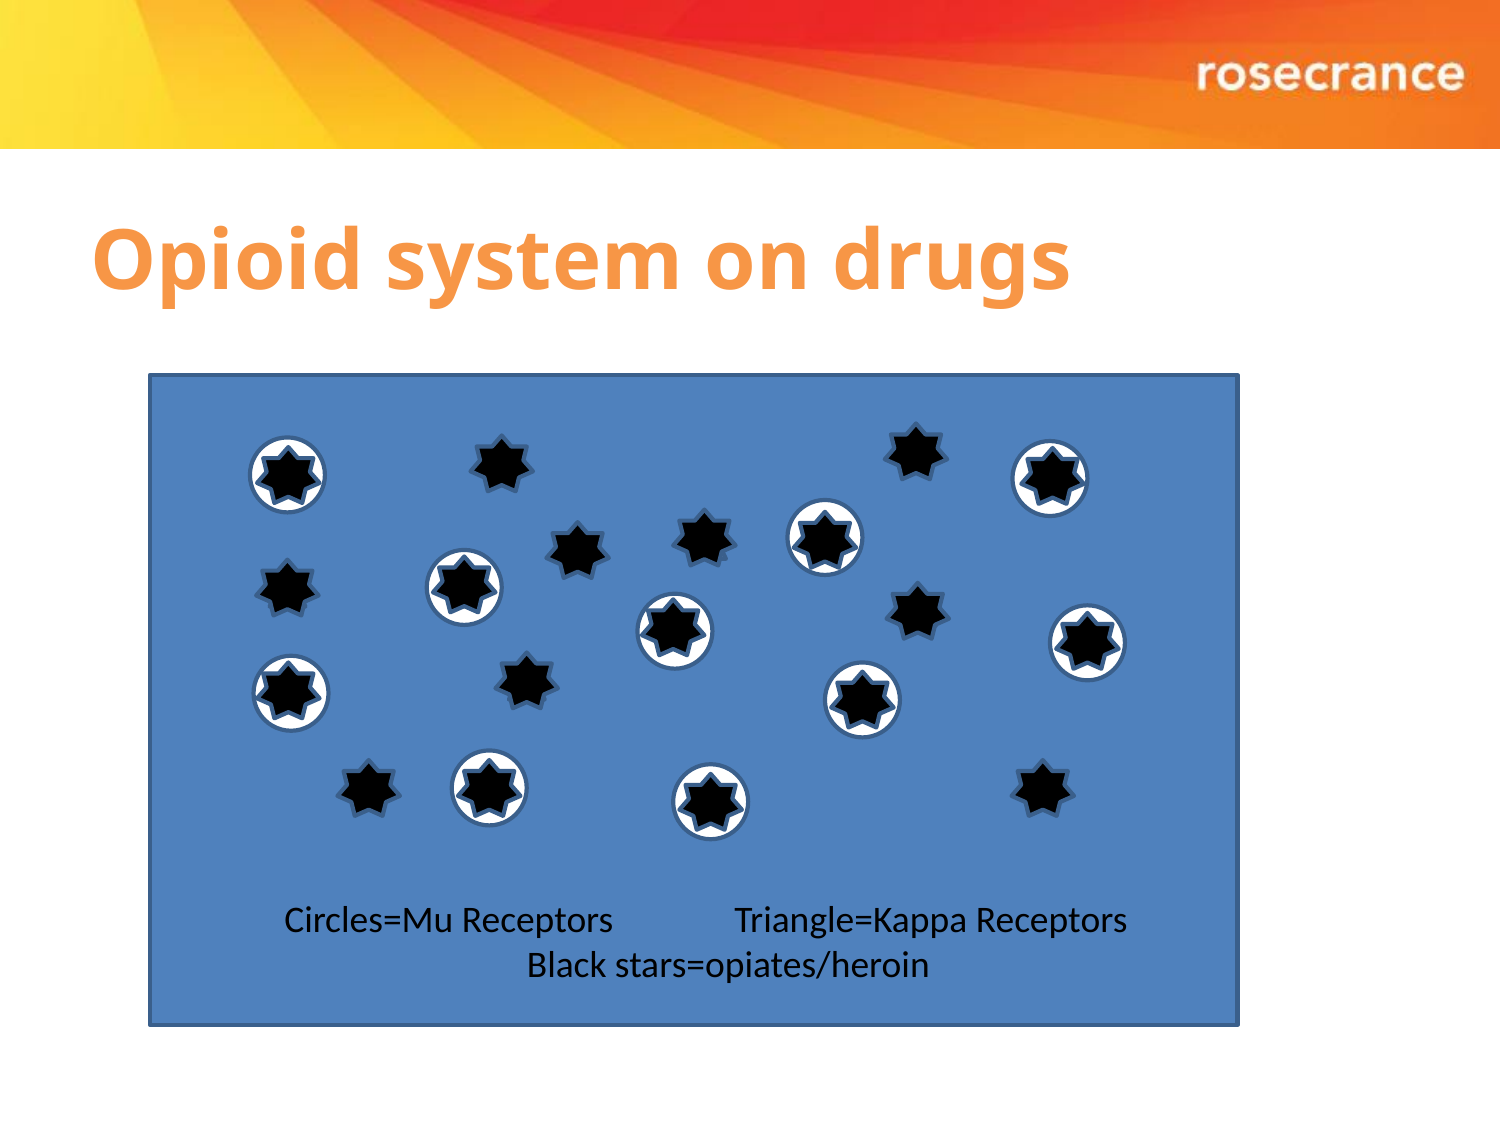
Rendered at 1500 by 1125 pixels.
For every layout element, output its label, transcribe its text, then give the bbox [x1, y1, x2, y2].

text_box [671, 507, 738, 568]
text_box [677, 771, 744, 832]
text_box [251, 653, 331, 733]
text_box [1010, 438, 1090, 519]
text_box [493, 650, 560, 711]
text_box [671, 762, 751, 842]
text_box [785, 497, 865, 578]
text_box [635, 591, 715, 671]
text_box [1054, 610, 1121, 671]
text_box [884, 580, 952, 641]
text_box [544, 520, 611, 580]
text_box [1009, 757, 1077, 818]
text_box [449, 748, 529, 828]
text_box Circles=Mu Receptors Triangle=Kappa Receptors Black stars=opiates/heroin [269, 887, 1188, 993]
text_box [1047, 603, 1128, 683]
text_box [254, 557, 321, 618]
text_box Opioid system on drugs [74, 162, 1425, 350]
text_box [822, 660, 903, 740]
text_box [430, 554, 498, 615]
text_box [255, 445, 322, 505]
picture [0, 0, 1500, 149]
text_box [829, 669, 896, 730]
text_box [791, 509, 859, 570]
text_box [722, 553, 728, 561]
text_box [639, 597, 707, 658]
text_box [247, 435, 328, 515]
text_box [455, 757, 523, 818]
text_box [335, 757, 402, 818]
text_box [1019, 445, 1086, 506]
text_box [255, 660, 322, 721]
text_box [468, 433, 536, 494]
text_box [882, 421, 950, 482]
text_box [148, 373, 1240, 1027]
text_box [424, 547, 504, 628]
